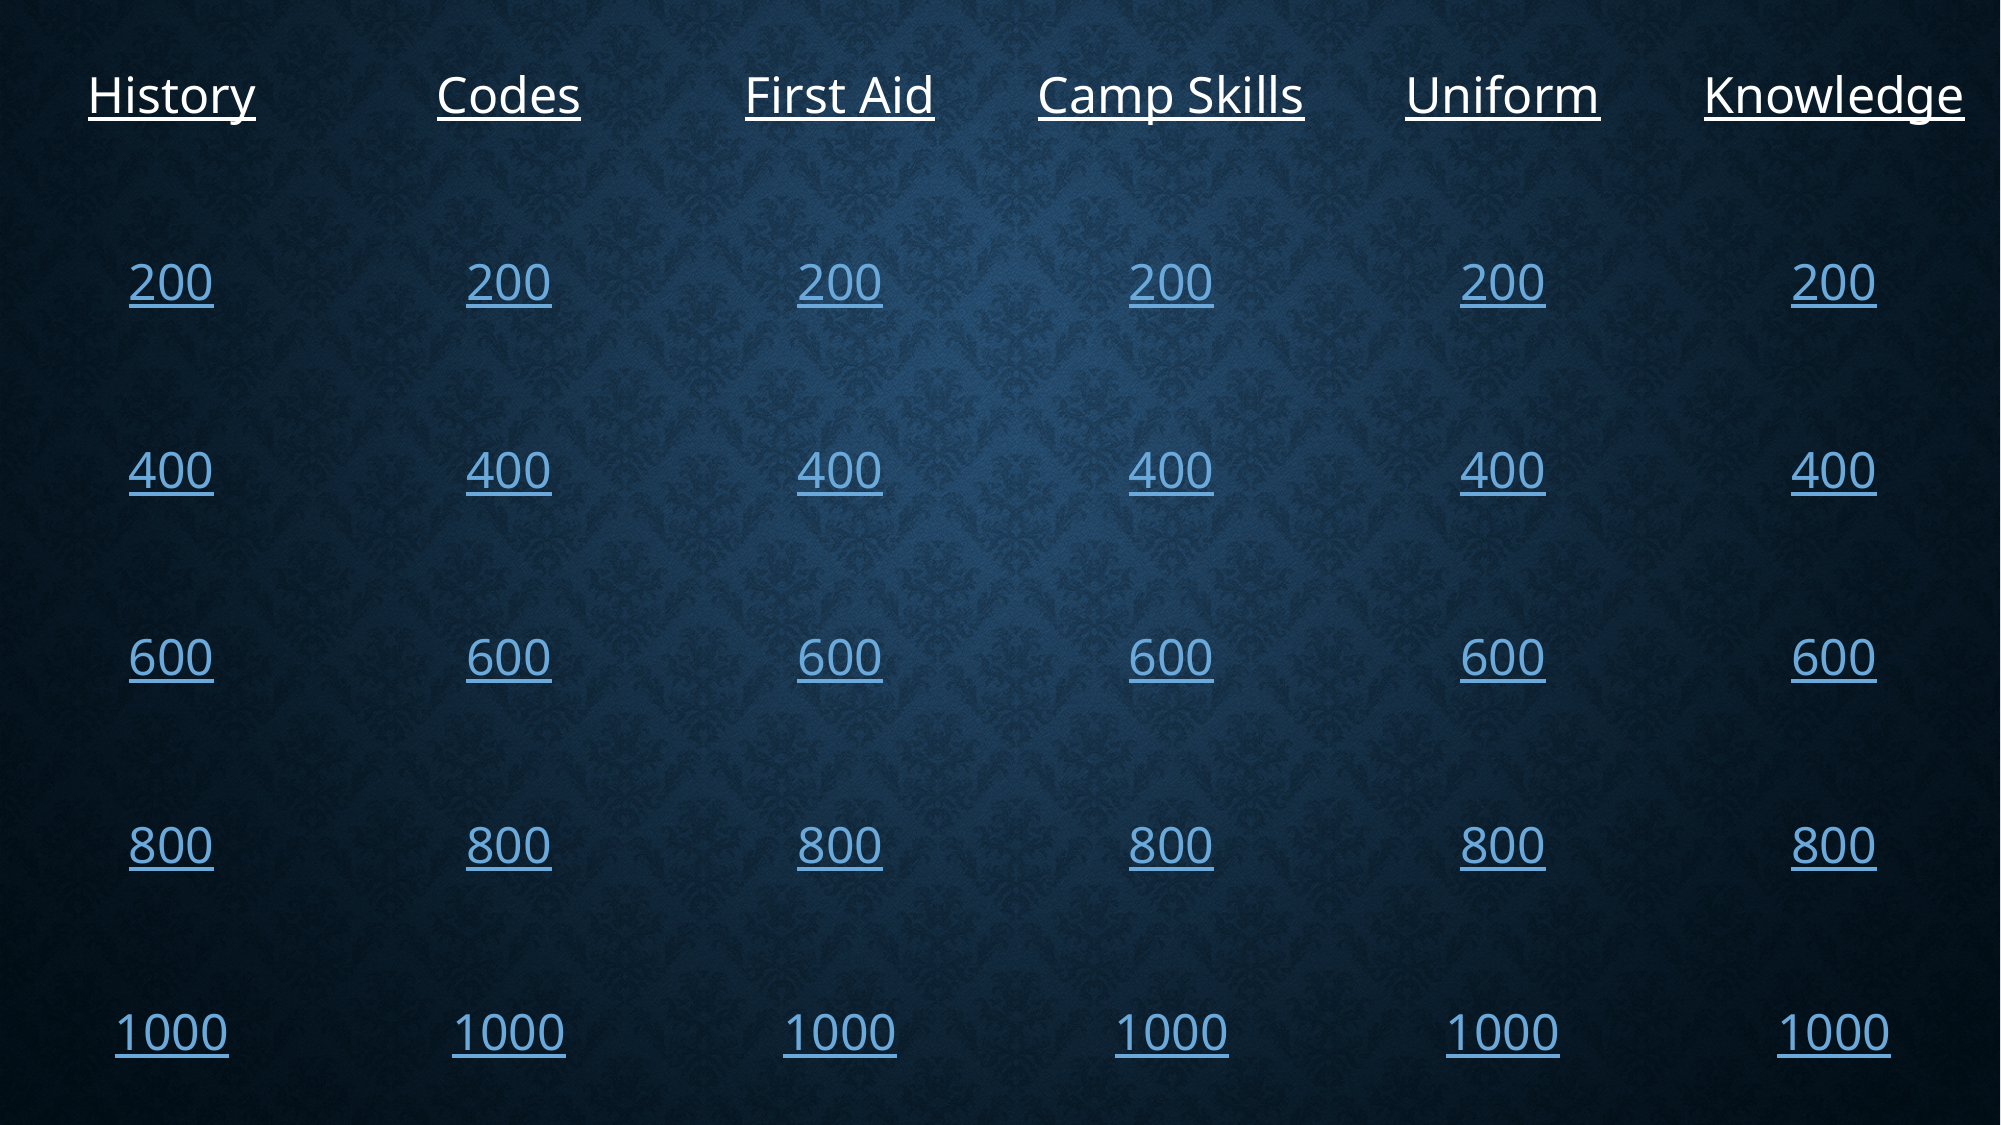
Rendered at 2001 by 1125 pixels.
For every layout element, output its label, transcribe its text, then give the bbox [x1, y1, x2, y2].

table_cell 200 [0, 187, 343, 375]
table_cell 200 [1669, 187, 2000, 375]
table_cell 400 [343, 375, 675, 563]
table_cell 600 [343, 563, 675, 750]
table_cell 600 [1669, 563, 2000, 750]
table_cell 400 [1006, 375, 1337, 563]
table_header First Aid [675, 0, 1006, 187]
table_cell 800 [343, 750, 675, 938]
table_cell 1000 [0, 938, 343, 1125]
table_cell 600 [0, 563, 343, 750]
table_cell 400 [675, 375, 1006, 563]
table_cell 400 [1337, 375, 1669, 563]
table_cell 800 [1337, 750, 1669, 938]
table_cell 400 [1669, 375, 2000, 563]
table_cell 800 [0, 750, 343, 938]
table_cell 800 [1669, 750, 2000, 938]
table_cell 200 [343, 187, 675, 375]
table_cell 200 [1337, 187, 1669, 375]
table_cell 1000 [343, 938, 675, 1125]
table_header Uniform [1337, 0, 1669, 187]
table_header Camp Skills [1006, 0, 1337, 187]
table_cell 1000 [1669, 938, 2000, 1125]
table_cell 400 [0, 375, 343, 563]
table_cell 800 [675, 750, 1006, 938]
table_header History [0, 0, 343, 187]
table_cell 800 [1006, 750, 1337, 938]
table_cell 600 [675, 563, 1006, 750]
table_cell 1000 [1337, 938, 1669, 1125]
table_cell 1000 [675, 938, 1006, 1125]
table_header Codes [343, 0, 675, 187]
table_cell 600 [1006, 563, 1337, 750]
table_header Knowledge [1669, 0, 2000, 187]
table_cell 200 [675, 187, 1006, 375]
table_cell 1000 [1006, 938, 1337, 1125]
table_cell 200 [1006, 187, 1337, 375]
table_cell 600 [1337, 563, 1669, 750]
